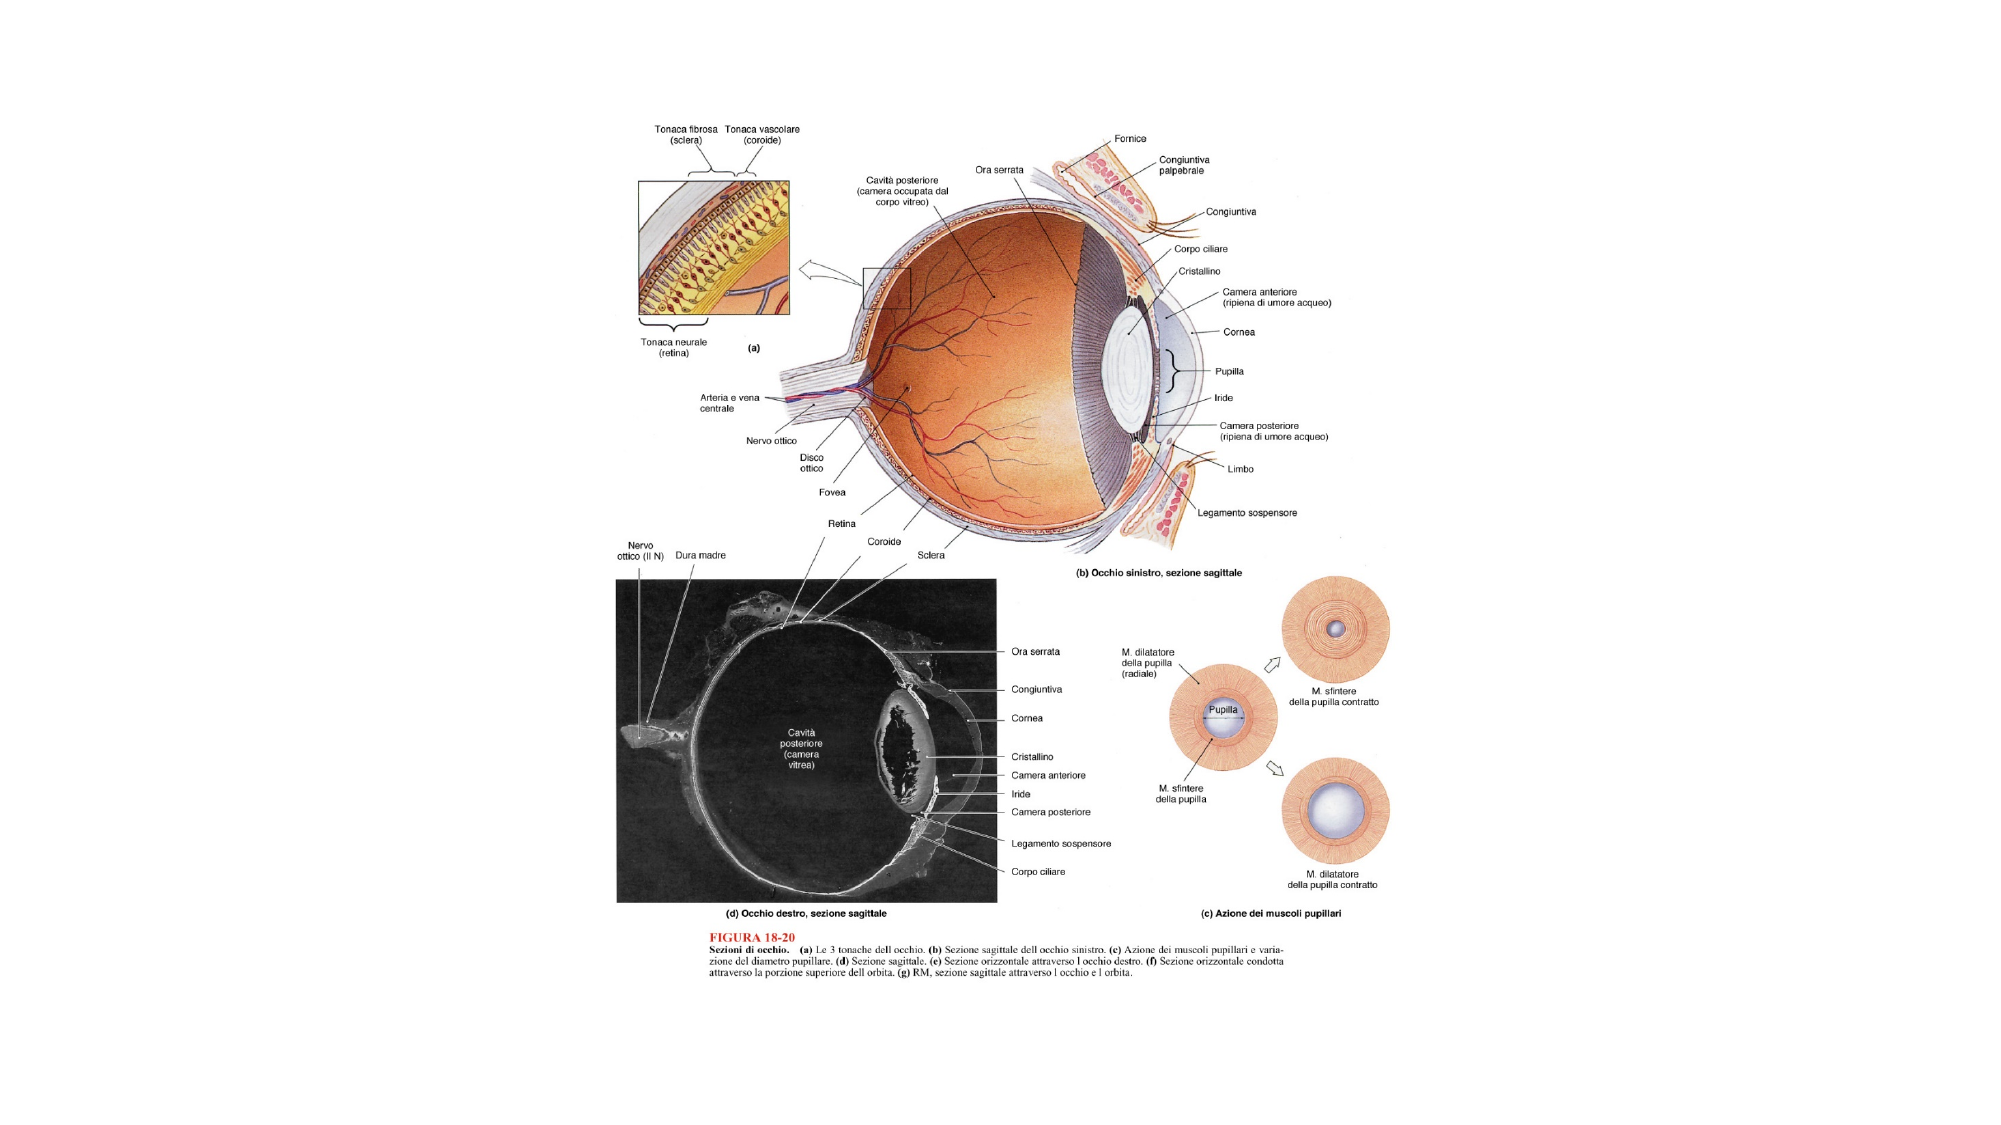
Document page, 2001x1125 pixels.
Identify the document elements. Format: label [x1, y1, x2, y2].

list [599, 114, 1402, 1000]
